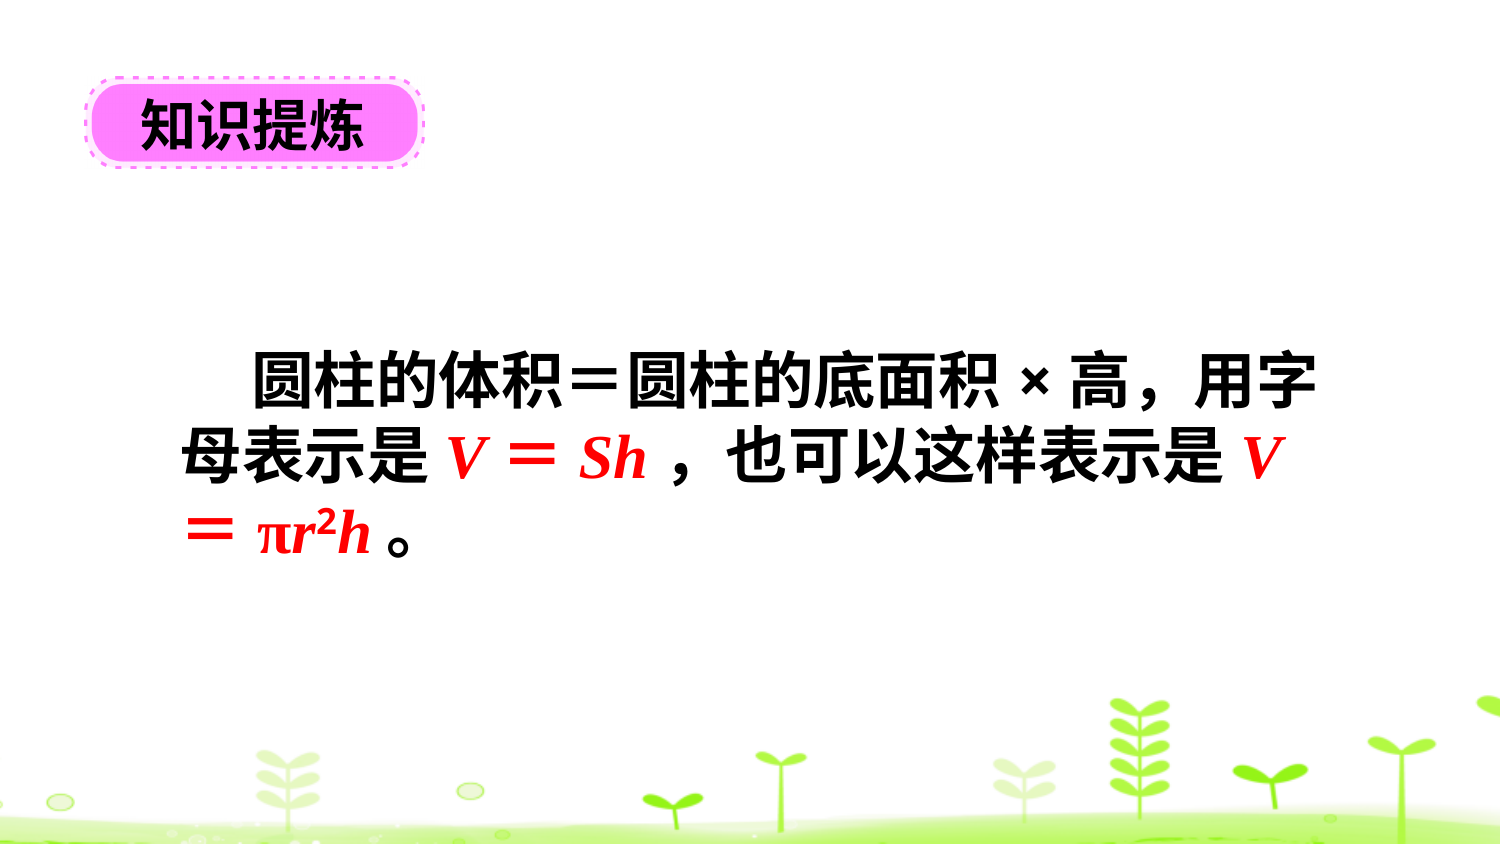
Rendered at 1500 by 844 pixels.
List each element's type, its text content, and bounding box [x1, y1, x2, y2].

text_box 圆柱的体积＝圆柱的底面积×高，用字母表示是V＝Sh，也可以这样表示是V＝πr2h。 [168, 335, 1332, 572]
picture [0, 0, 1500, 844]
